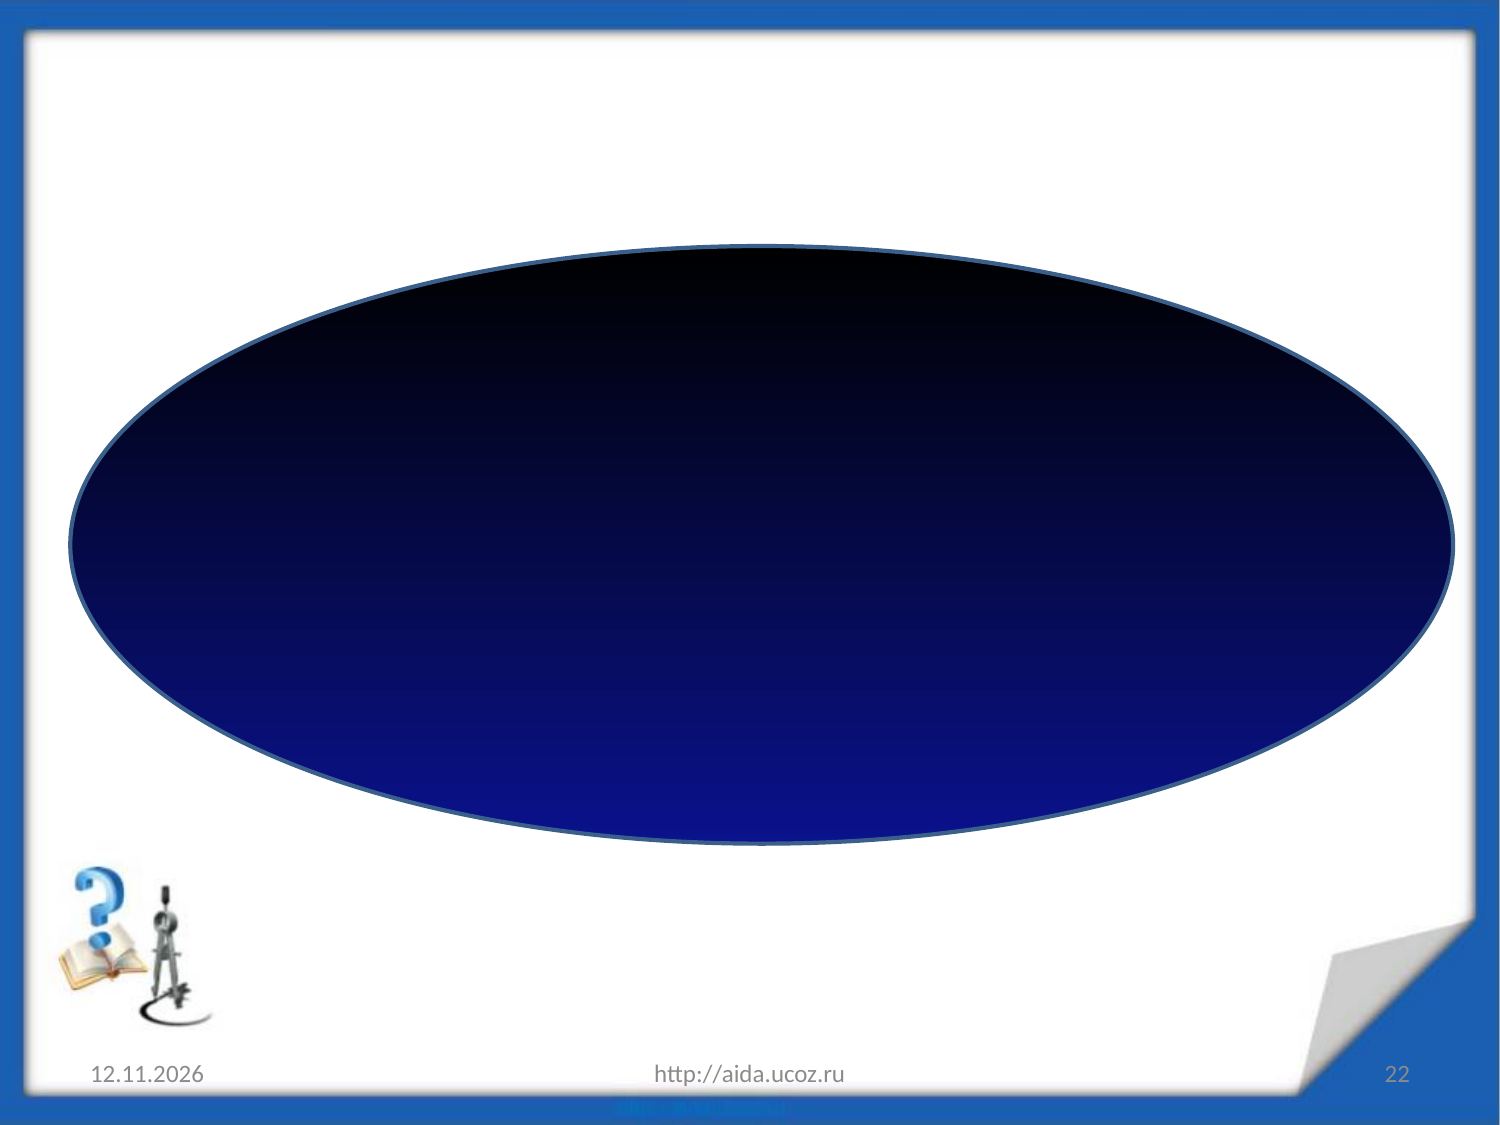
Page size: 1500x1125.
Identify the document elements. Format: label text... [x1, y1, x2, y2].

text_box [68, 243, 1456, 846]
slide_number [75, 1042, 425, 1103]
picture [0, 0, 1500, 1125]
slide_number 22 [1074, 1042, 1425, 1103]
footer http://aida.ucoz.ru [512, 1042, 988, 1103]
